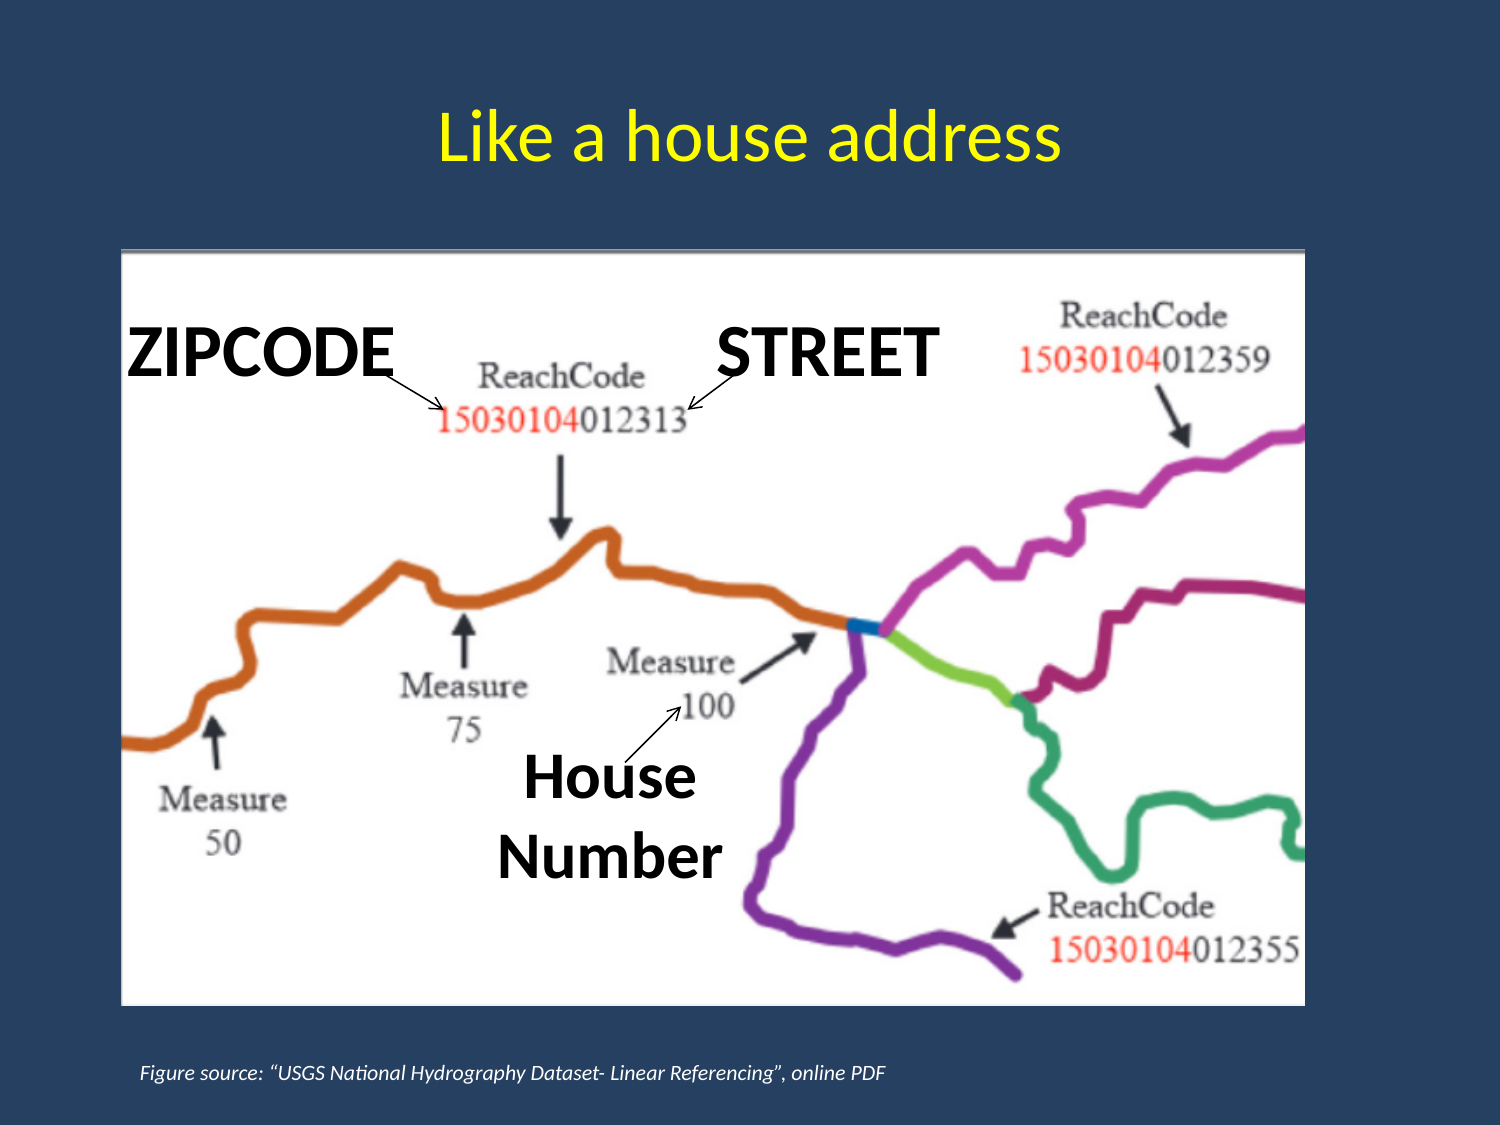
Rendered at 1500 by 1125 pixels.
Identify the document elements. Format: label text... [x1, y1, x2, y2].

text_box ZIPCODE [112, 293, 116, 399]
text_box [380, 372, 444, 411]
picture [121, 249, 1305, 1007]
title Like a house address [75, 37, 1425, 225]
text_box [687, 372, 738, 411]
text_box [624, 705, 682, 763]
text_box Figure source: “USGS National Hydrography Dataset- Linear Referencing”, online PDF [125, 1050, 925, 1092]
